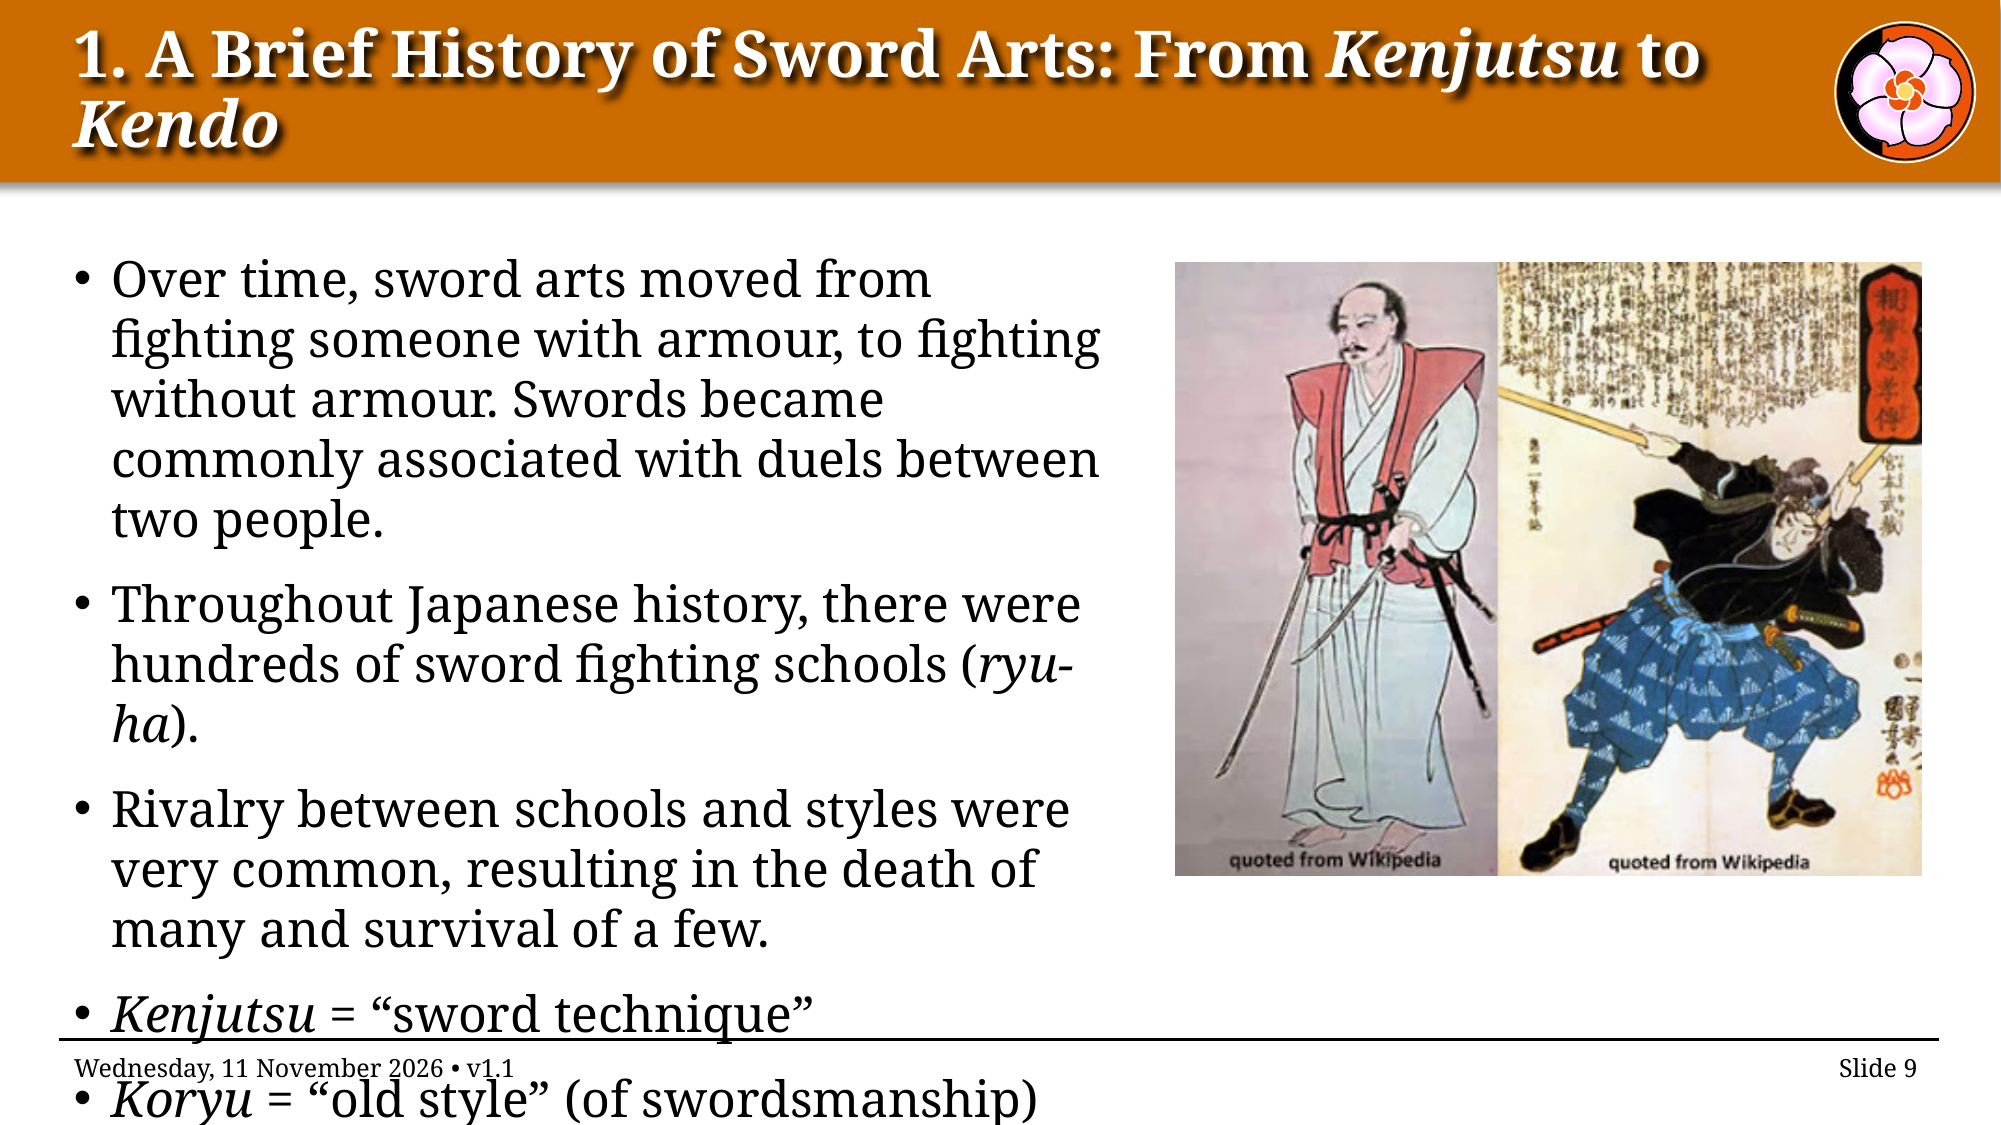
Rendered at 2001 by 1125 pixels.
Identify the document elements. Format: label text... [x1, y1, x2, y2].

picture [1175, 262, 1922, 876]
title 1. A Brief History of Sword Arts: From Kenjutsu to Kendo [58, 18, 1809, 164]
list Over time, sword arts moved from fighting someone with armour, to fighting without armour. Swords became commonly associated with duels between two people. Throughout Japanese history, there were hundreds of sword fighting schools (ryu-ha). Rivalry between schools and styles were very common, resulting in the death of many and survival of a few. Kenjutsu = “sword technique” Koryu = “old style” (of swordsmanship) [58, 239, 1142, 1012]
